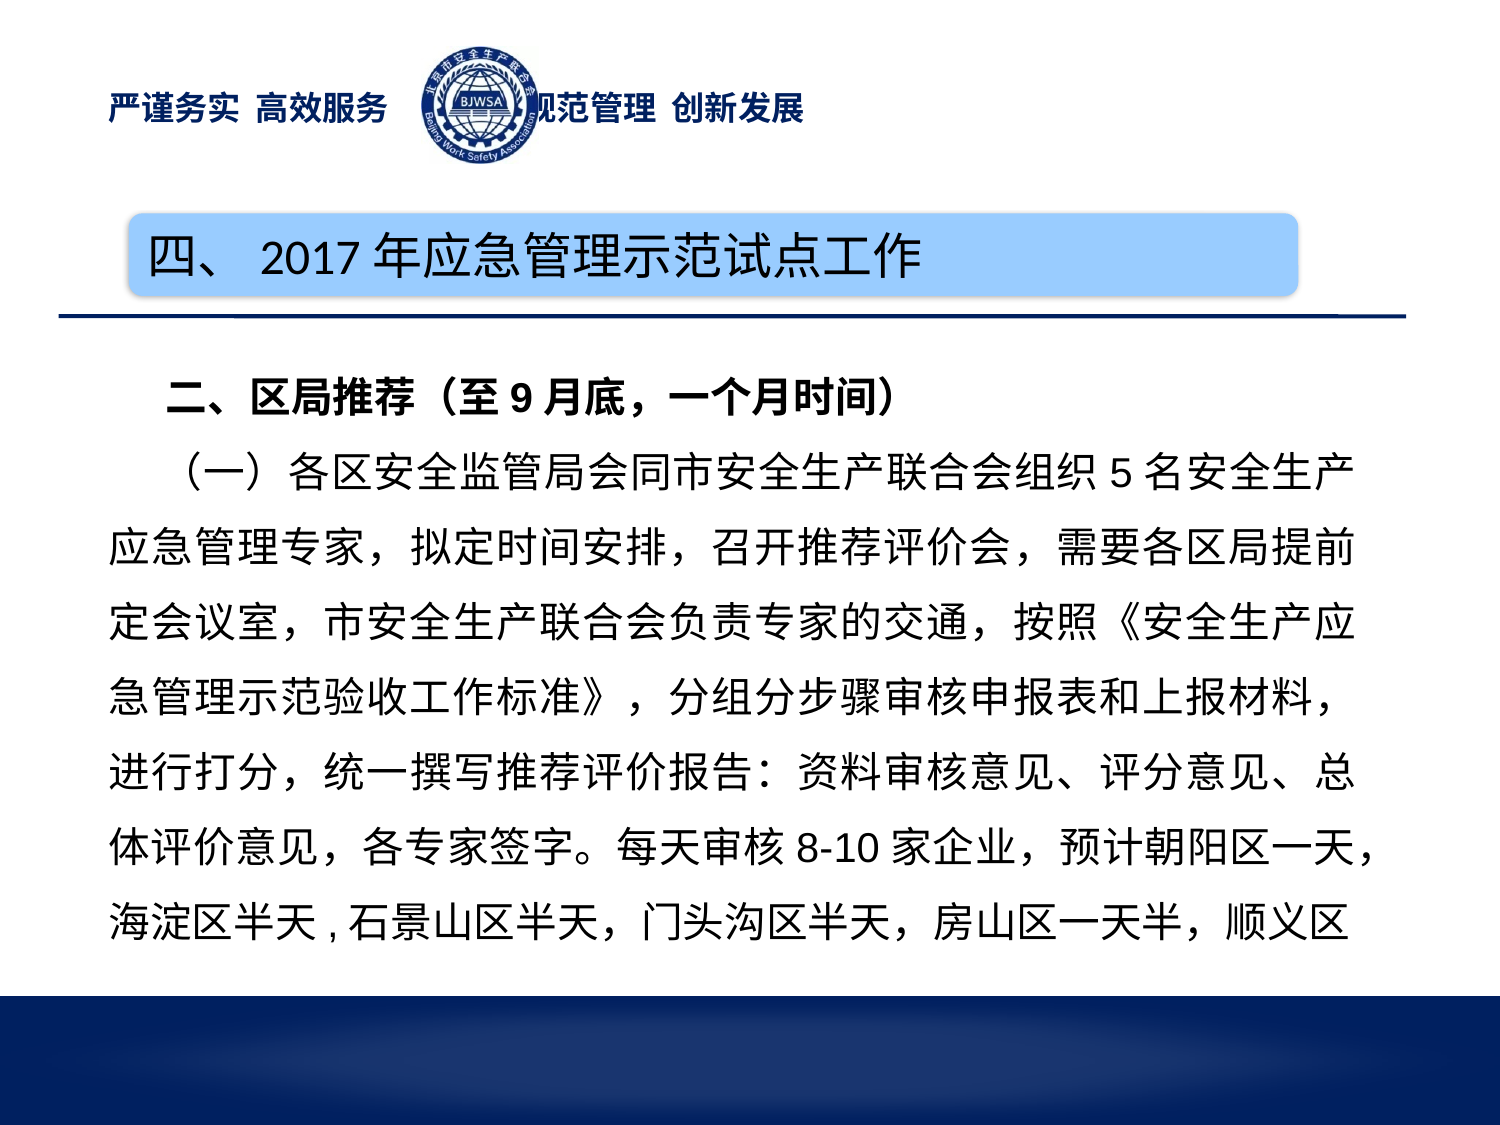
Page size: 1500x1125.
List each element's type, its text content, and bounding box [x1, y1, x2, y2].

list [421, 46, 540, 165]
text_box 四、2017年应急管理示范试点工作 [128, 212, 1300, 297]
text_box 严谨务实 高效服务 规范管理 创新发展 [540, 46, 1079, 142]
text_box 二、区局推荐（至9月底，一个月时间） （一）各区安全监管局会同市安全生产联合会组织5名安全生产应急管理专家，拟定时间安排，召开推荐评价会，需要各区局提前定会议室，市安全生产联合会负责专家的交通，按照《安全生产应急管理示范验收工作标准》，分组分步骤审核申报表和上报材料，进行打分，统一撰写推荐评价报告：资料审核意见、评分意见、总体评价意见，各专家签字。每天审核8-10家企业，预计朝阳区一天，海淀区半天,石景山区半天，门头沟区半天，房山区一天半，顺义区 [93, 338, 1371, 953]
picture [0, 995, 1500, 1125]
text_box 严谨务实 高效服务 规范管理 创新发展 [46, 46, 420, 142]
